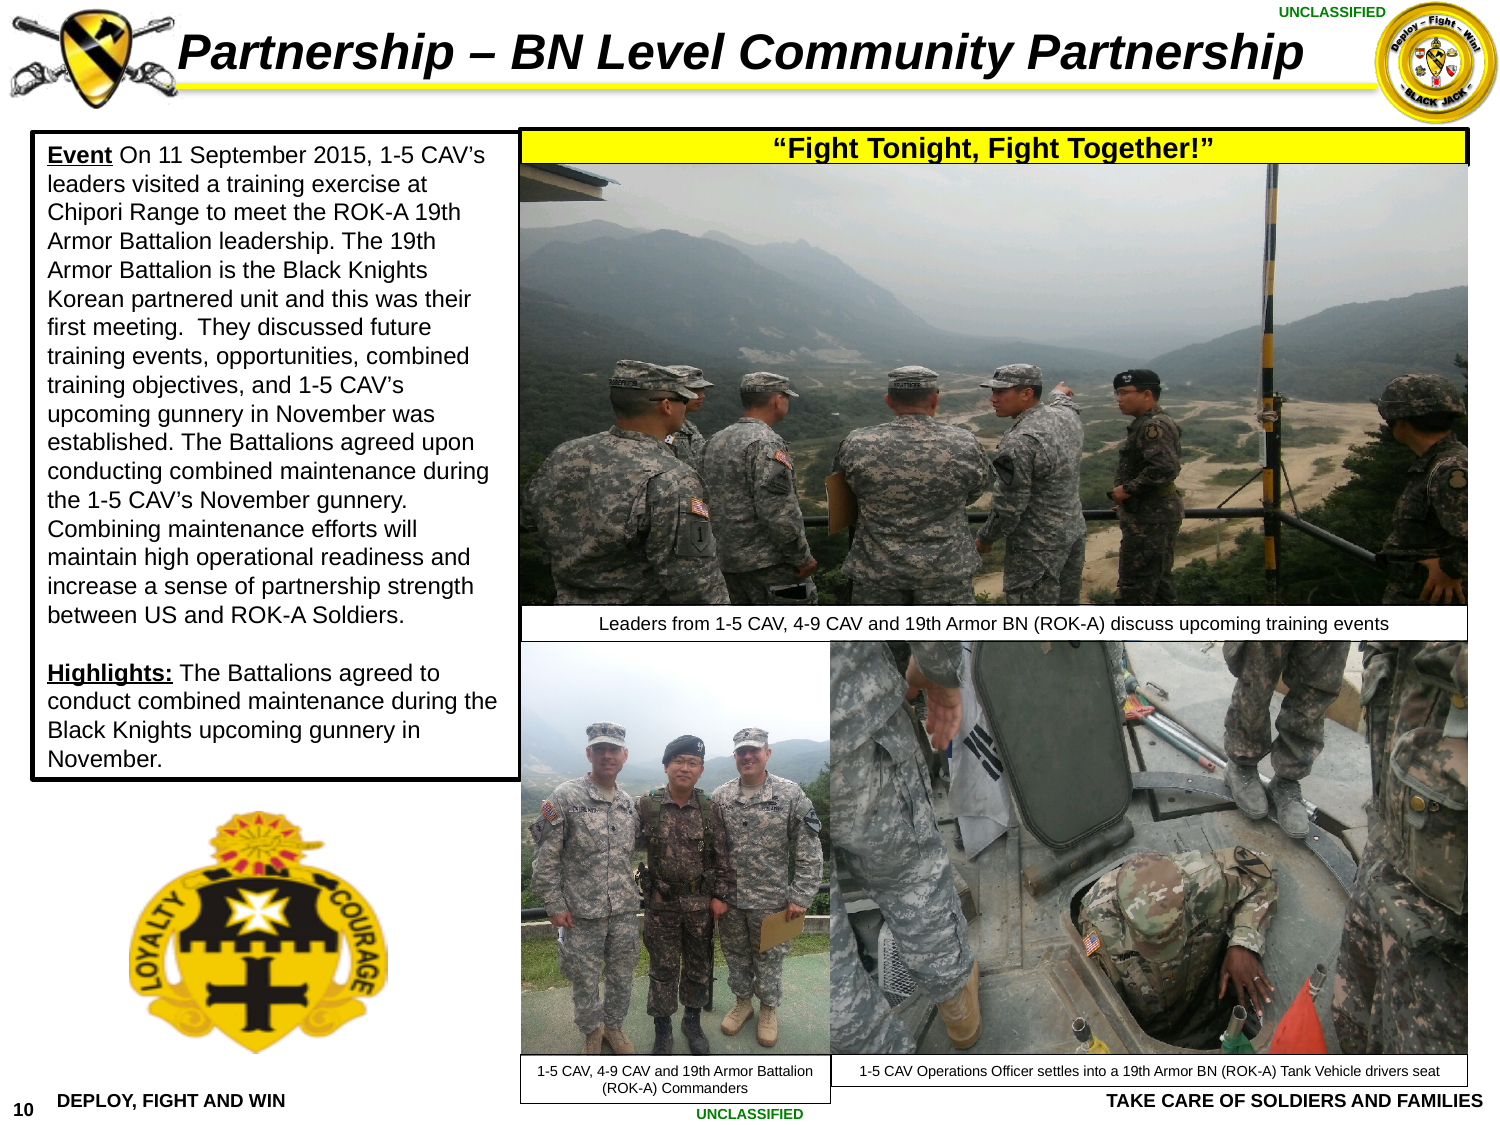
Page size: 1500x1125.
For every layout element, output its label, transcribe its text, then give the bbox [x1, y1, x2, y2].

picture [521, 640, 1468, 1056]
text_box Leaders from 1-5 CAV, 4-9 CAV and 19th Armor BN (ROK-A) discuss upcoming training events [520, 612, 1468, 641]
text_box Partnership – BN Level Community Partnership [162, 12, 1350, 88]
text_box “Fight Tonight, Fight Together!” [518, 127, 1470, 166]
text_box Event On 11 September 2015, 1-5 CAV’s leaders visited a training exercise at Chipori Range to meet the ROK-A 19th Armor Battalion leadership. The 19th Armor Battalion is the Black Knights Korean partnered unit and this was their first meeting. They discussed future training events, opportunities, combined training objectives, and 1-5 CAV’s upcoming gunnery in November was established. The Battalions agreed upon conducting combined maintenance during the 1-5 CAV’s November gunnery. Combining maintenance efforts will maintain high operational readiness and increase a sense of partnership strength between US and ROK-A Soldiers. Highlights: The Battalions agreed to conduct combined maintenance during the Black Knights upcoming gunnery in November. [32, 131, 520, 780]
picture [6, 7, 185, 109]
text_box 1-5 CAV Operations Officer settles into a 19th Armor BN (ROK-A) Tank Vehicle drivers seat [831, 1062, 1468, 1087]
text_box 1-5 CAV, 4-9 CAV and 19th Armor Battalion (ROK-A) Commanders [520, 1062, 831, 1104]
picture [519, 164, 1468, 606]
picture [129, 811, 388, 1054]
